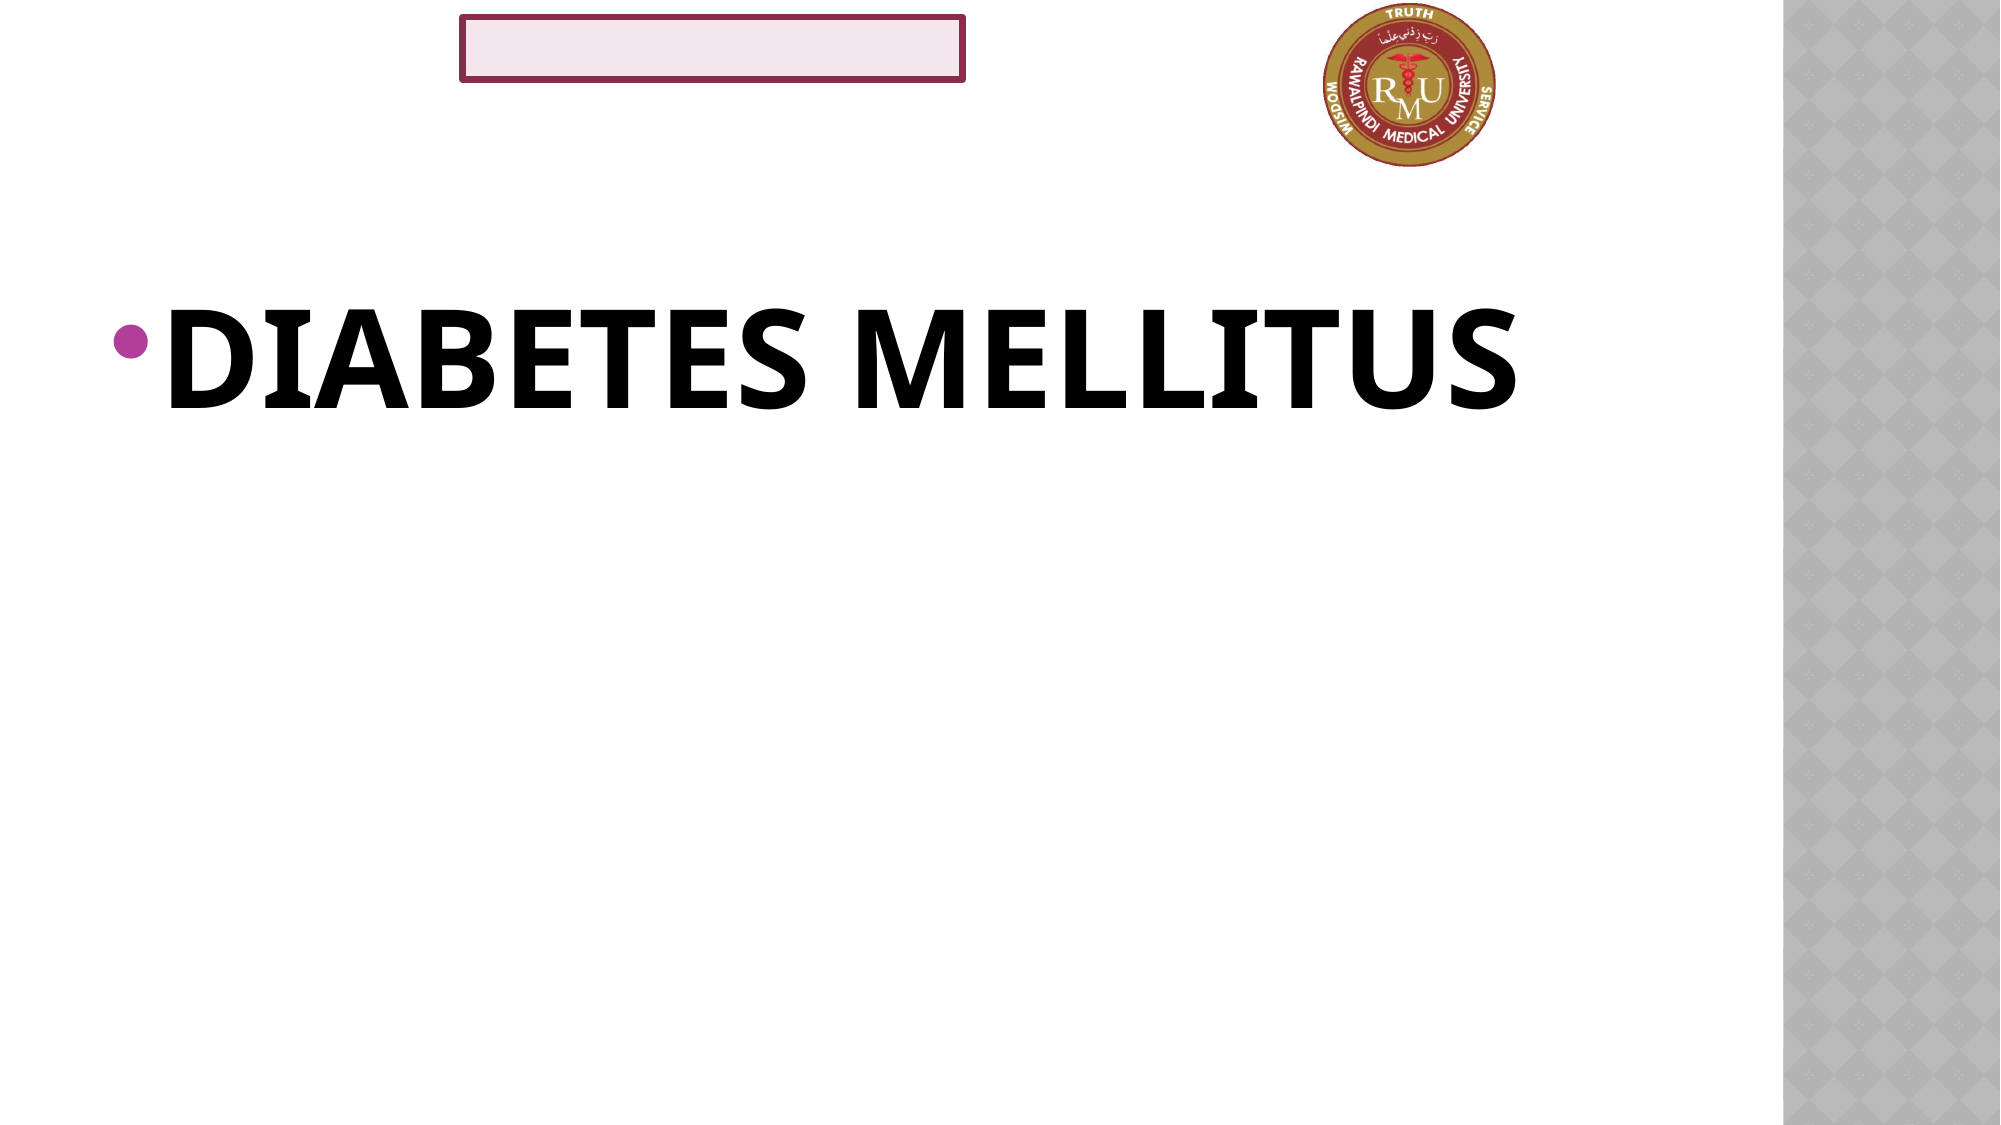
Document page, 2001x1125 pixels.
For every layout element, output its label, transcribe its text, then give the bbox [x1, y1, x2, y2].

list DIABETES MELLITUS [99, 264, 1684, 1059]
picture [1322, 3, 1496, 167]
text_box [459, 14, 966, 83]
